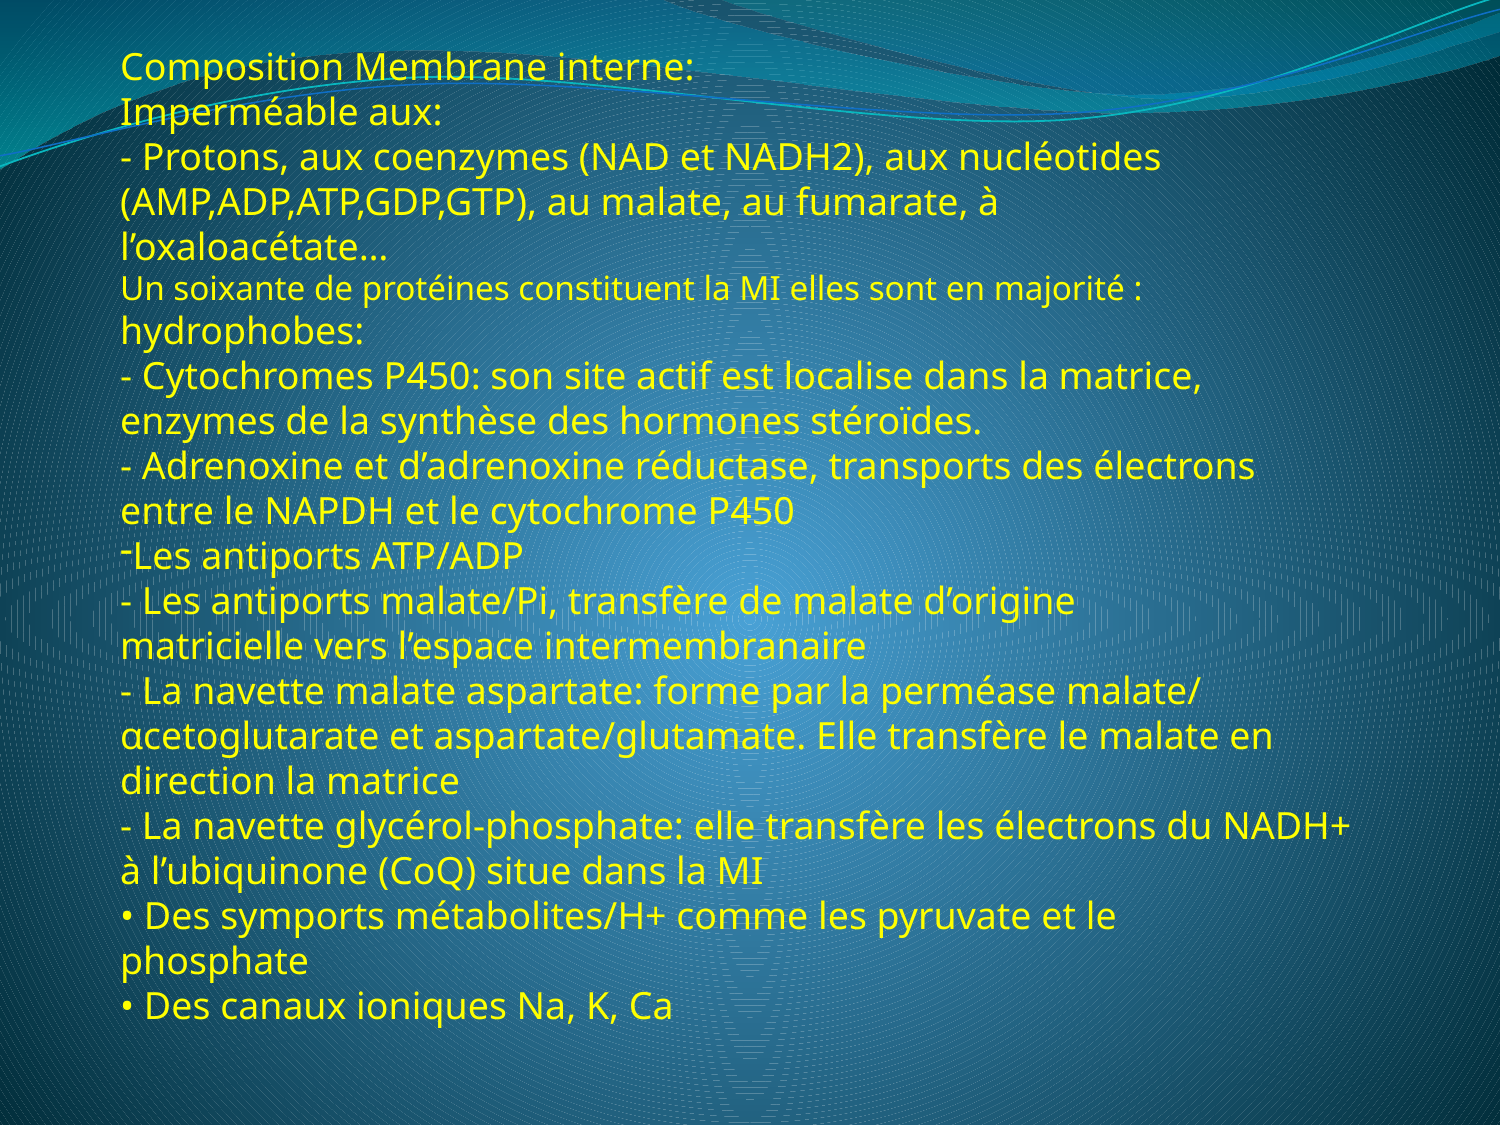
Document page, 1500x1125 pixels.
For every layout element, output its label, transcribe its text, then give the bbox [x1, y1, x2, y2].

text_box Composition Membrane interne: Imperméable aux: - Protons, aux coenzymes (NAD et NADH2), aux nucléotides (AMP,ADP,ATP,GDP,GTP), au malate, au fumarate, à l’oxaloacétate… Un soixante de protéines constituent la MI elles sont en majorité : hydrophobes: - Cytochromes P450: son site actif est localise dans la matrice, enzymes de la synthèse des hormones stéroïdes. - Adrenoxine et d’adrenoxine réductase, transports des électrons entre le NAPDH et le cytochrome P450 Les antiports ATP/ADP - Les antiports malate/Pi, transfère de malate d’origine matricielle vers l’espace intermembranaire - La navette malate aspartate: forme par la perméase malate/ αcetoglutarate et aspartate/glutamate. Elle transfère le malate en direction la matrice - La navette glycérol-phosphate: elle transfère les électrons du NADH+ à l’ubiquinone (CoQ) situe dans la MI • Des symports métabolites/H+ comme les pyruvate et le phosphate • Des canaux ioniques Na, K, Ca [105, 35, 1383, 1035]
